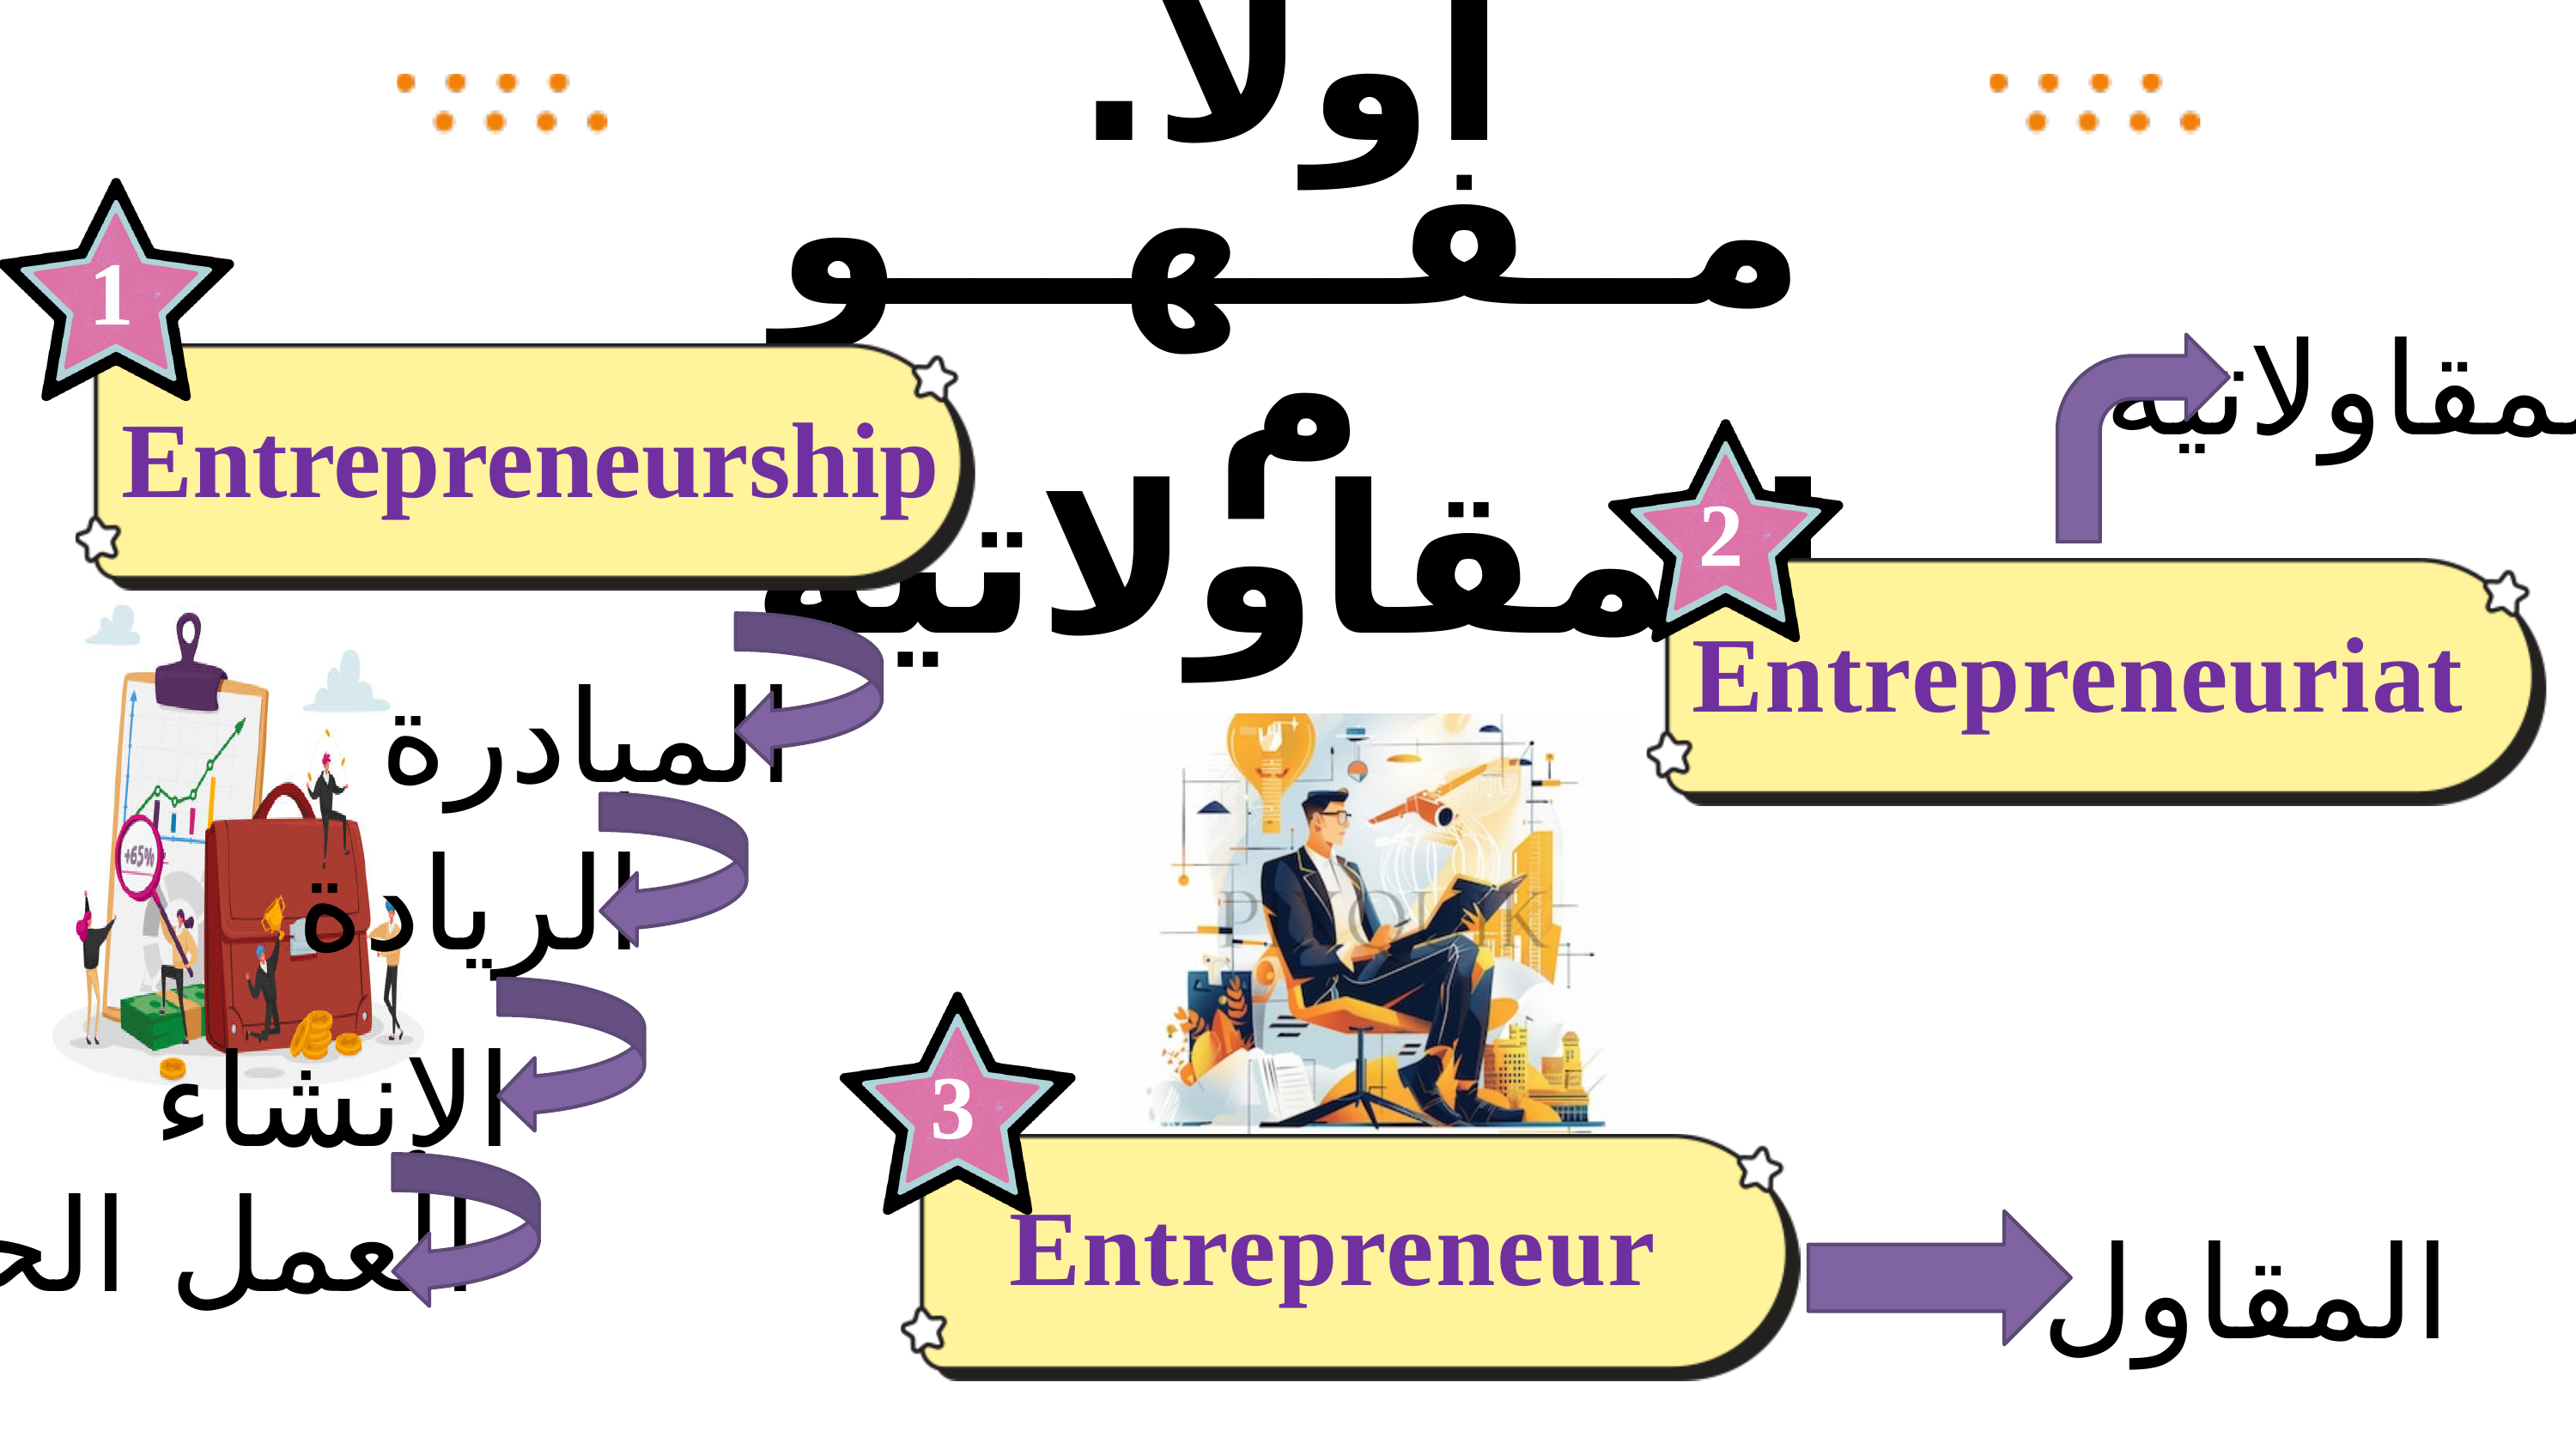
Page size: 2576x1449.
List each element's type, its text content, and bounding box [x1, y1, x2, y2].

text_box [1990, 74, 2201, 135]
text_box [75, 343, 975, 591]
text_box [838, 991, 1077, 1216]
text_box [1646, 558, 2547, 806]
text_box 1 [0, 270, 228, 343]
text_box [1077, 1134, 1801, 1178]
text_box Entrepreneur [1009, 1178, 1845, 1307]
text_box [733, 611, 884, 767]
text_box Entrepreneurship [120, 390, 957, 519]
picture [0, 549, 472, 1119]
text_box 3 [835, 1084, 1070, 1156]
text_box [0, 177, 235, 403]
text_box [496, 976, 647, 1133]
text_box أولا. مــفــهـــوم المقاولاتية [735, 10, 1845, 681]
text_box [391, 1152, 541, 1308]
text_box [1607, 418, 1844, 644]
text_box الريادة [476, 805, 925, 983]
text_box المقاول [1791, 1193, 2576, 1371]
picture [1121, 713, 1639, 1149]
text_box Entrepreneuriat [1692, 604, 2529, 734]
text_box المبادرة [476, 637, 1042, 815]
text_box [598, 791, 749, 948]
text_box المقاولاتية [1917, 289, 2576, 467]
text_box العمل الحر [0, 1146, 645, 1324]
text_box [2055, 332, 2231, 544]
text_box [901, 1216, 1801, 1382]
text_box [397, 74, 608, 135]
text_box 2 [1604, 512, 1838, 584]
text_box الإنشاء [0, 1001, 788, 1179]
